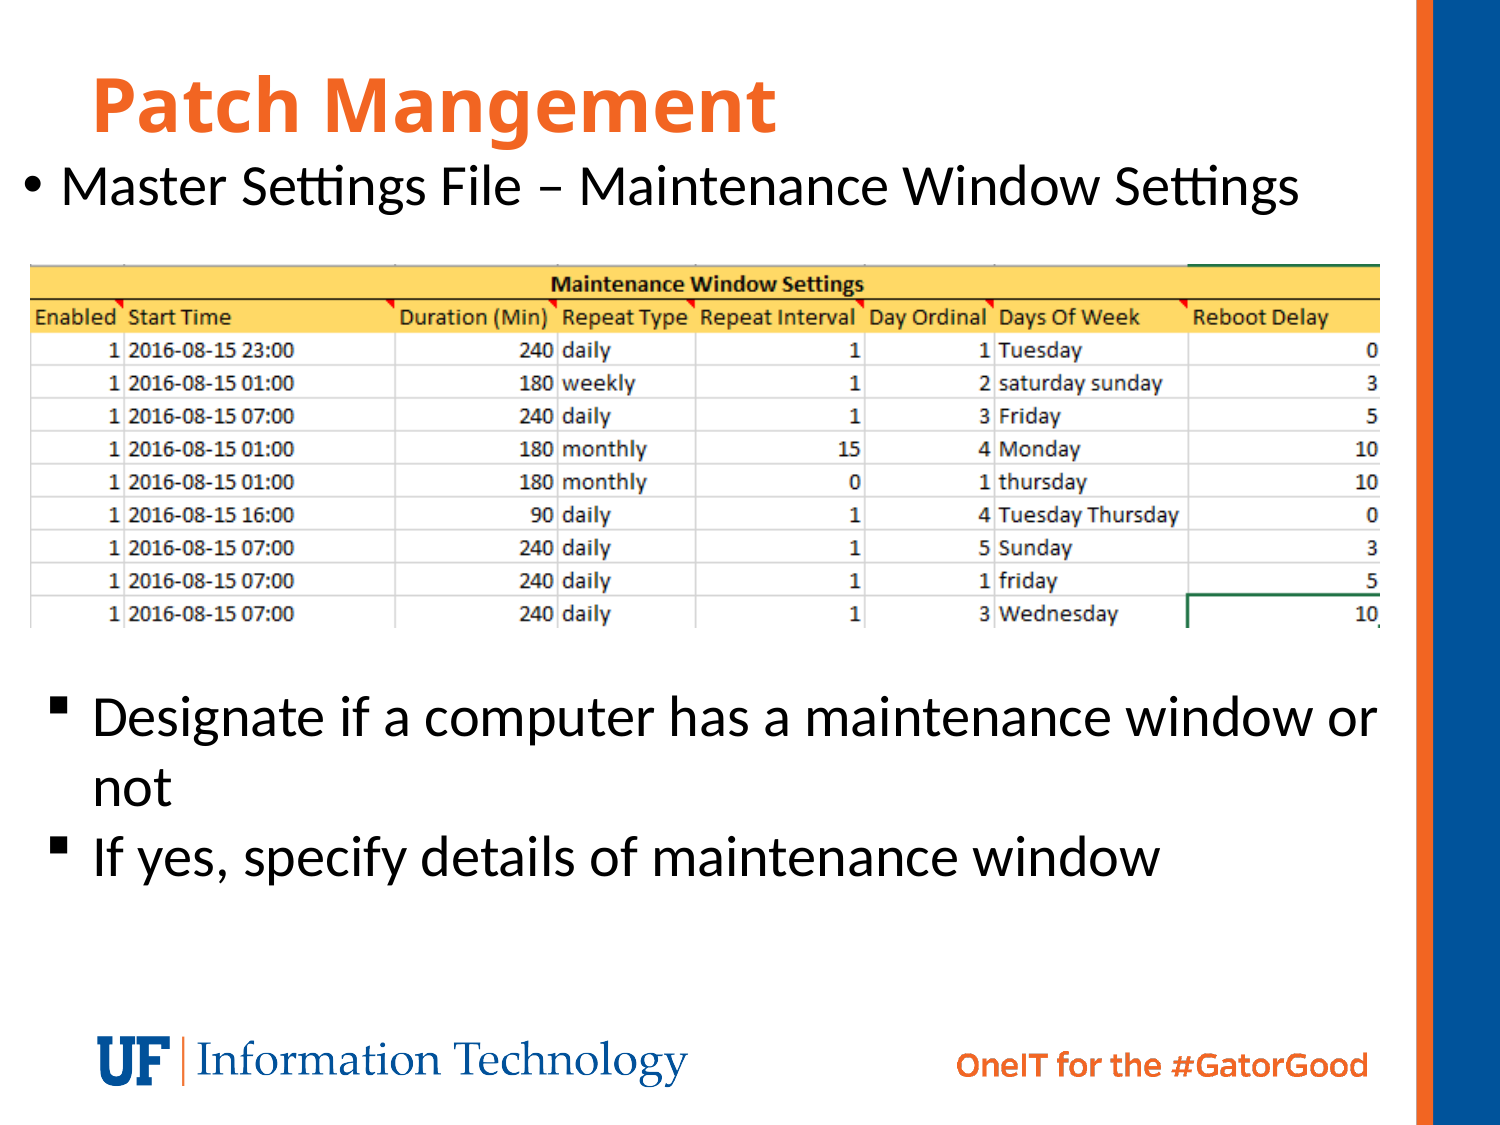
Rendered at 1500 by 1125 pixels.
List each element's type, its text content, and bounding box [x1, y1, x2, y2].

picture [97, 1034, 689, 1088]
text_box Designate if a computer has a maintenance window or not If yes, specify details of maintenance window [30, 670, 1400, 1001]
picture [957, 1051, 1367, 1077]
subtitle Patch Mangement [0, 50, 1366, 131]
picture [30, 264, 1380, 628]
list Master Settings File – Maintenance Window Settings [0, 147, 1366, 208]
